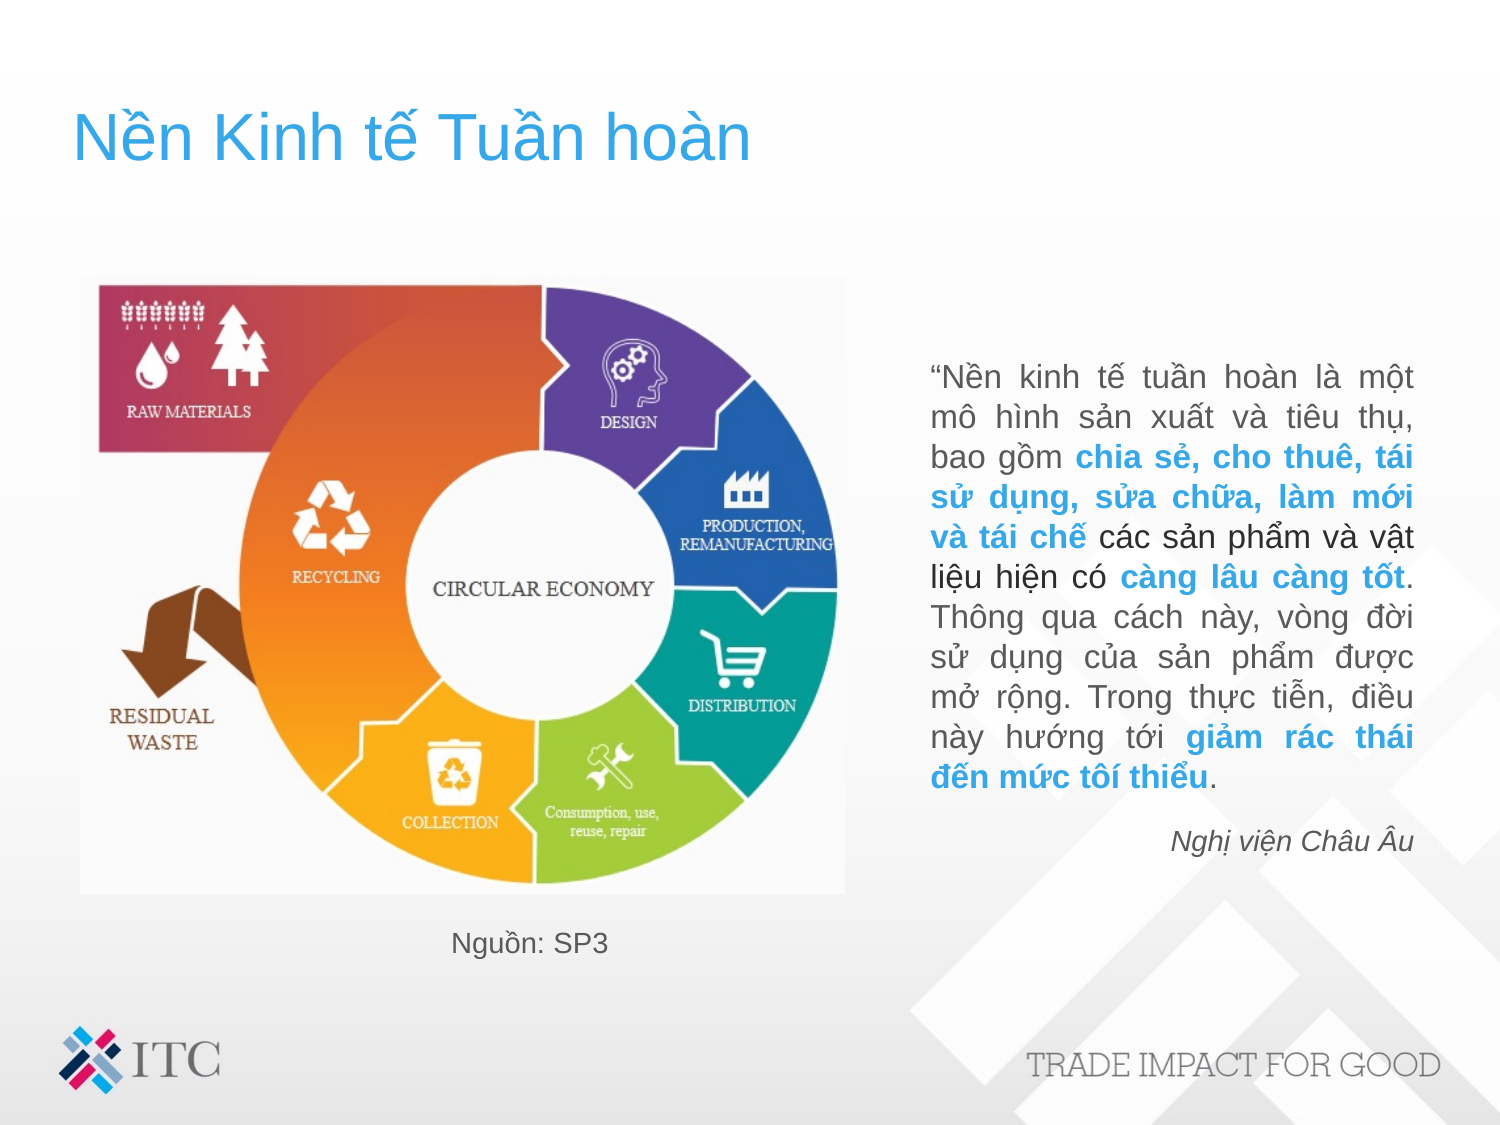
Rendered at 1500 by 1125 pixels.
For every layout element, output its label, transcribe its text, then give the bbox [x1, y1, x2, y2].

text_box Nguồn: SP3 [436, 916, 632, 967]
title Nền Kinh tế Tuần hoàn [56, 86, 1174, 178]
picture [0, 0, 1500, 1125]
text_box “Nền kinh tế tuần hoàn là một mô hình sản xuất và tiêu thụ, bao gồm chia sẻ, cho thuê, tái sử dụng, sửa chữa, làm mới và tái chế các sản phẩm và vật liệu hiện có càng lâu càng tốt. Thông qua cách này, vòng đời sử dụng của sản phẩm được mở rộng. Trong thực tiễn, điều này hướng tới giảm rác thái đến mức tôí thiểu. Nghị viện Châu Âu [915, 348, 1430, 865]
